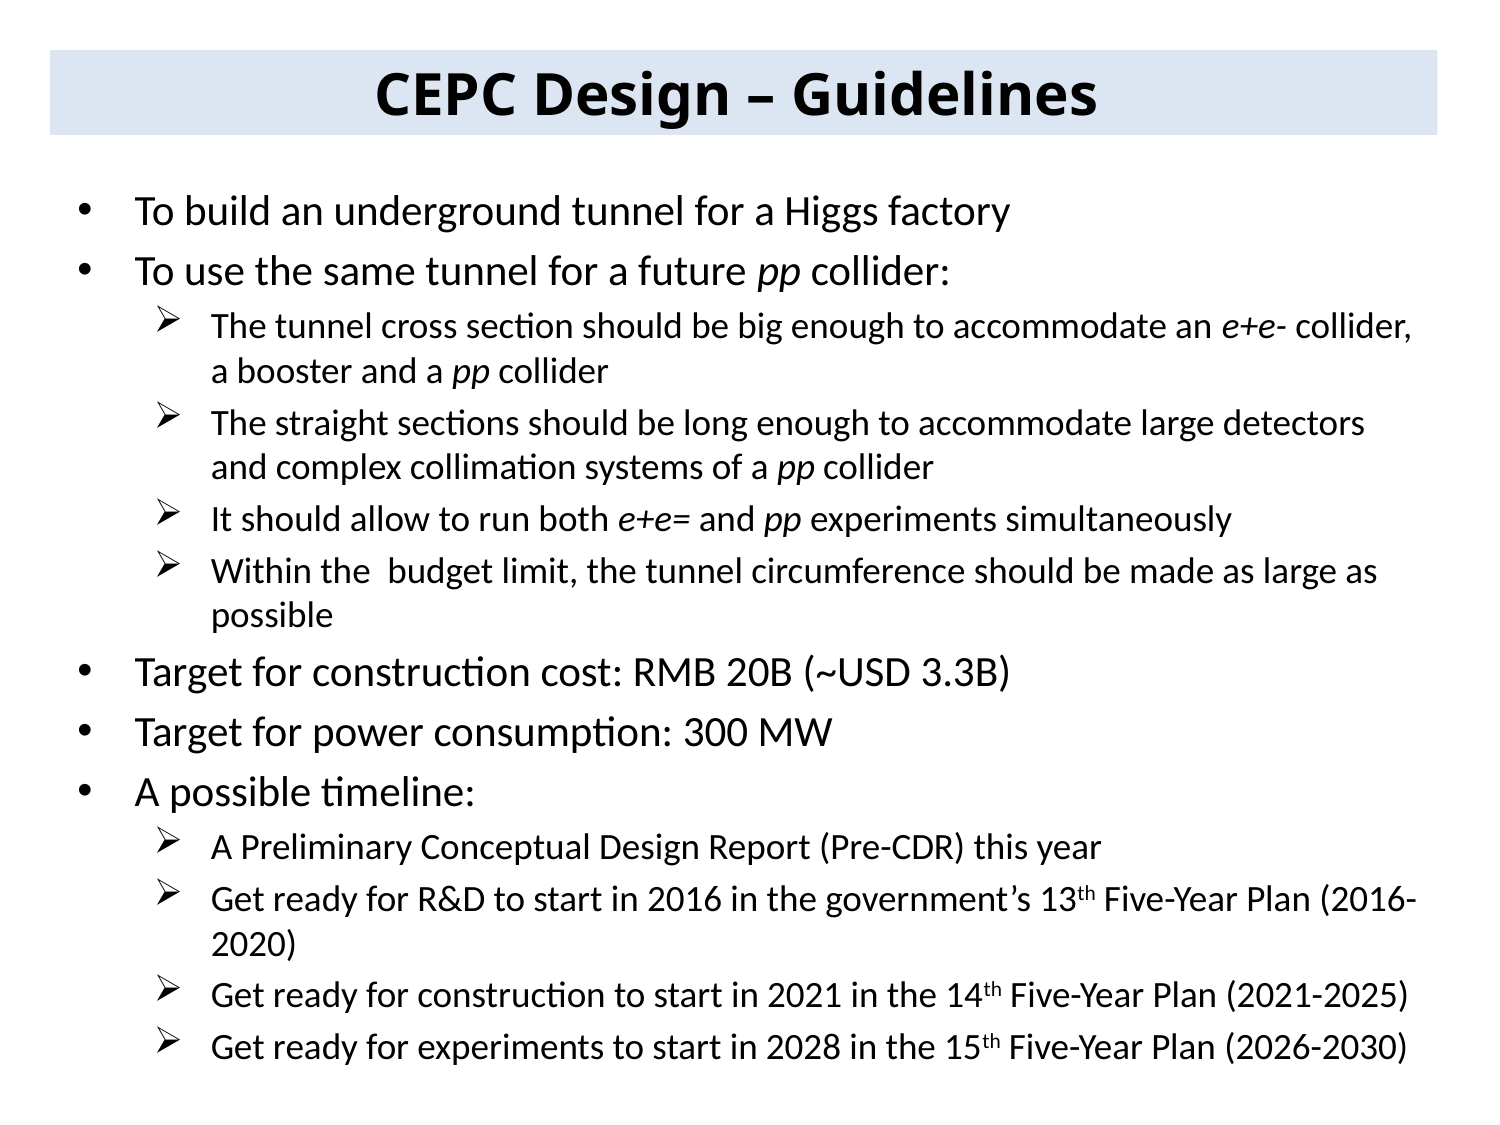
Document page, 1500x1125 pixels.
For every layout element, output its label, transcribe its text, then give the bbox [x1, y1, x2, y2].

text_box CEPC Design – Guidelines [50, 50, 1438, 135]
text_box To build an underground tunnel for a Higgs factory To use the same tunnel for a future pp collider: The tunnel cross section should be big enough to accommodate an e+e- collider, a booster and a pp collider The straight sections should be long enough to accommodate large detectors and complex collimation systems of a pp collider It should allow to run both e+e= and pp experiments simultaneously Within the budget limit, the tunnel circumference should be made as large as possible Target for construction cost: RMB 20B (~USD 3.3B) Target for power consumption: 300 MW A possible timeline: A Preliminary Conceptual Design Report (Pre-CDR) this year Get ready for R&D to start in 2016 in the government’s 13th Five-Year Plan (2016-2020) Get ready for construction to start in 2021 in the 14th Five-Year Plan (2021-2025) Get ready for experiments to start in 2028 in the 15th Five-Year Plan (2026-2030) [62, 174, 1438, 1100]
